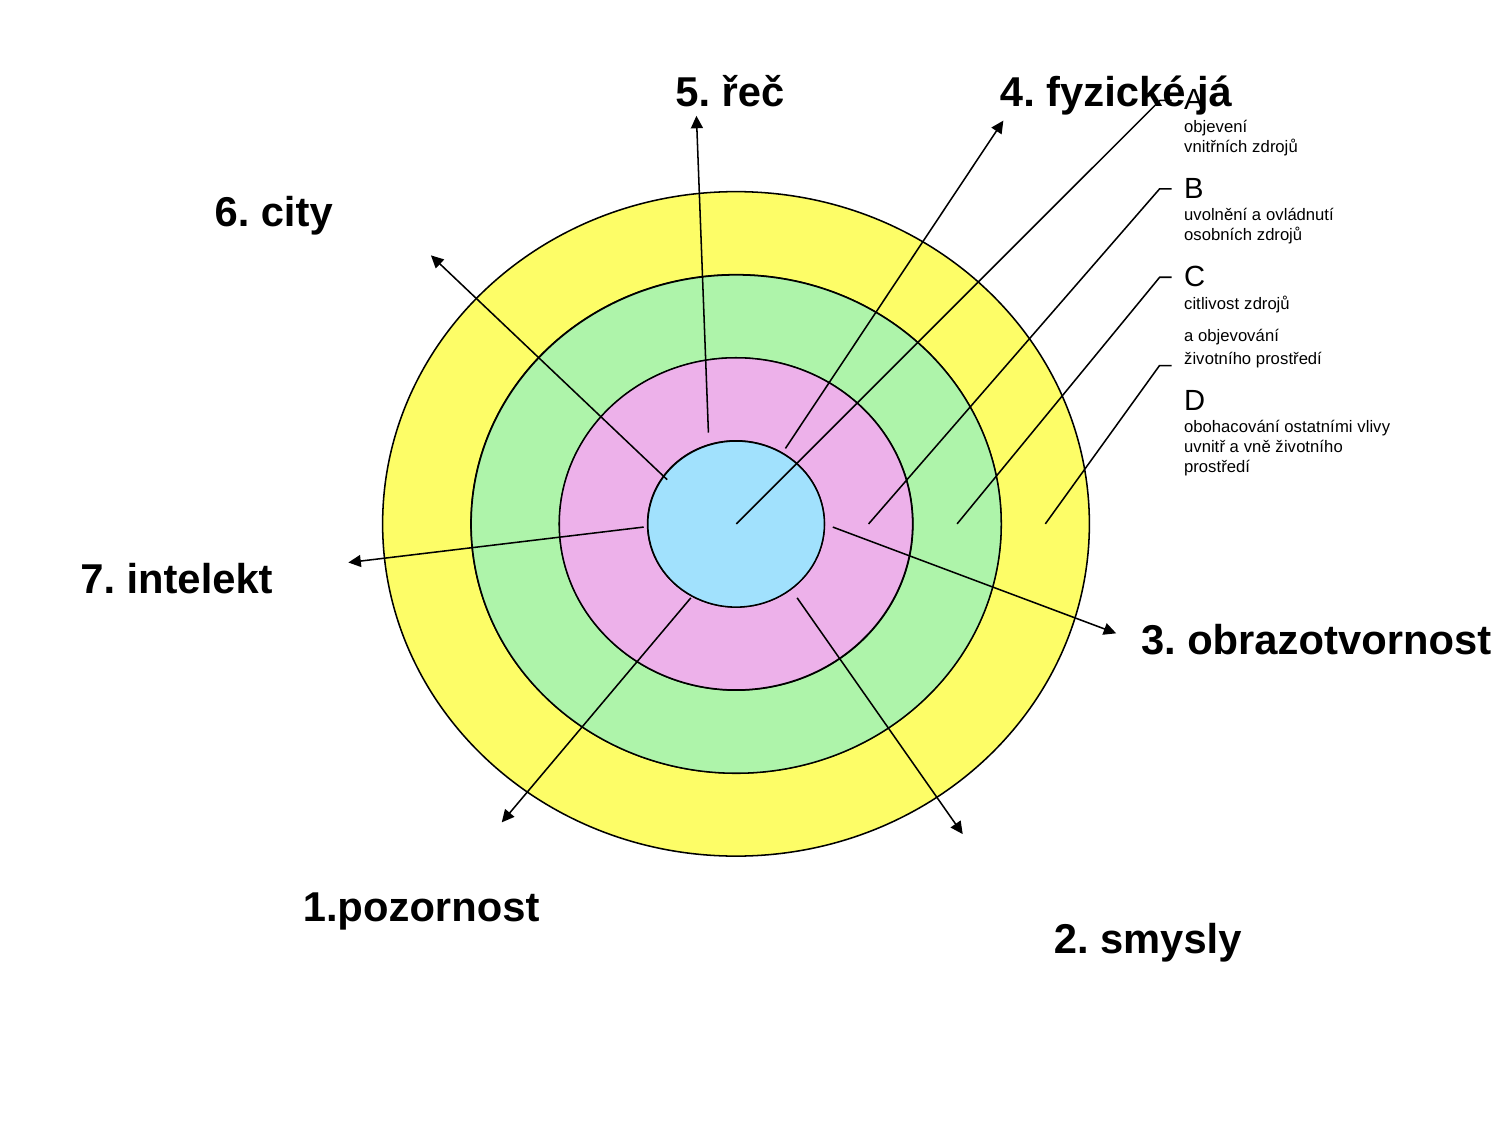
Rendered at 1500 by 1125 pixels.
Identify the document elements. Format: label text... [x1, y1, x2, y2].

text_box 1.pozornost [253, 871, 352, 937]
text_box 6. city [199, 177, 348, 243]
text_box 7. intelekt [65, 544, 288, 610]
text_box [357, 57, 1351, 991]
text_box 3. obrazotvornost [1354, 605, 1500, 671]
